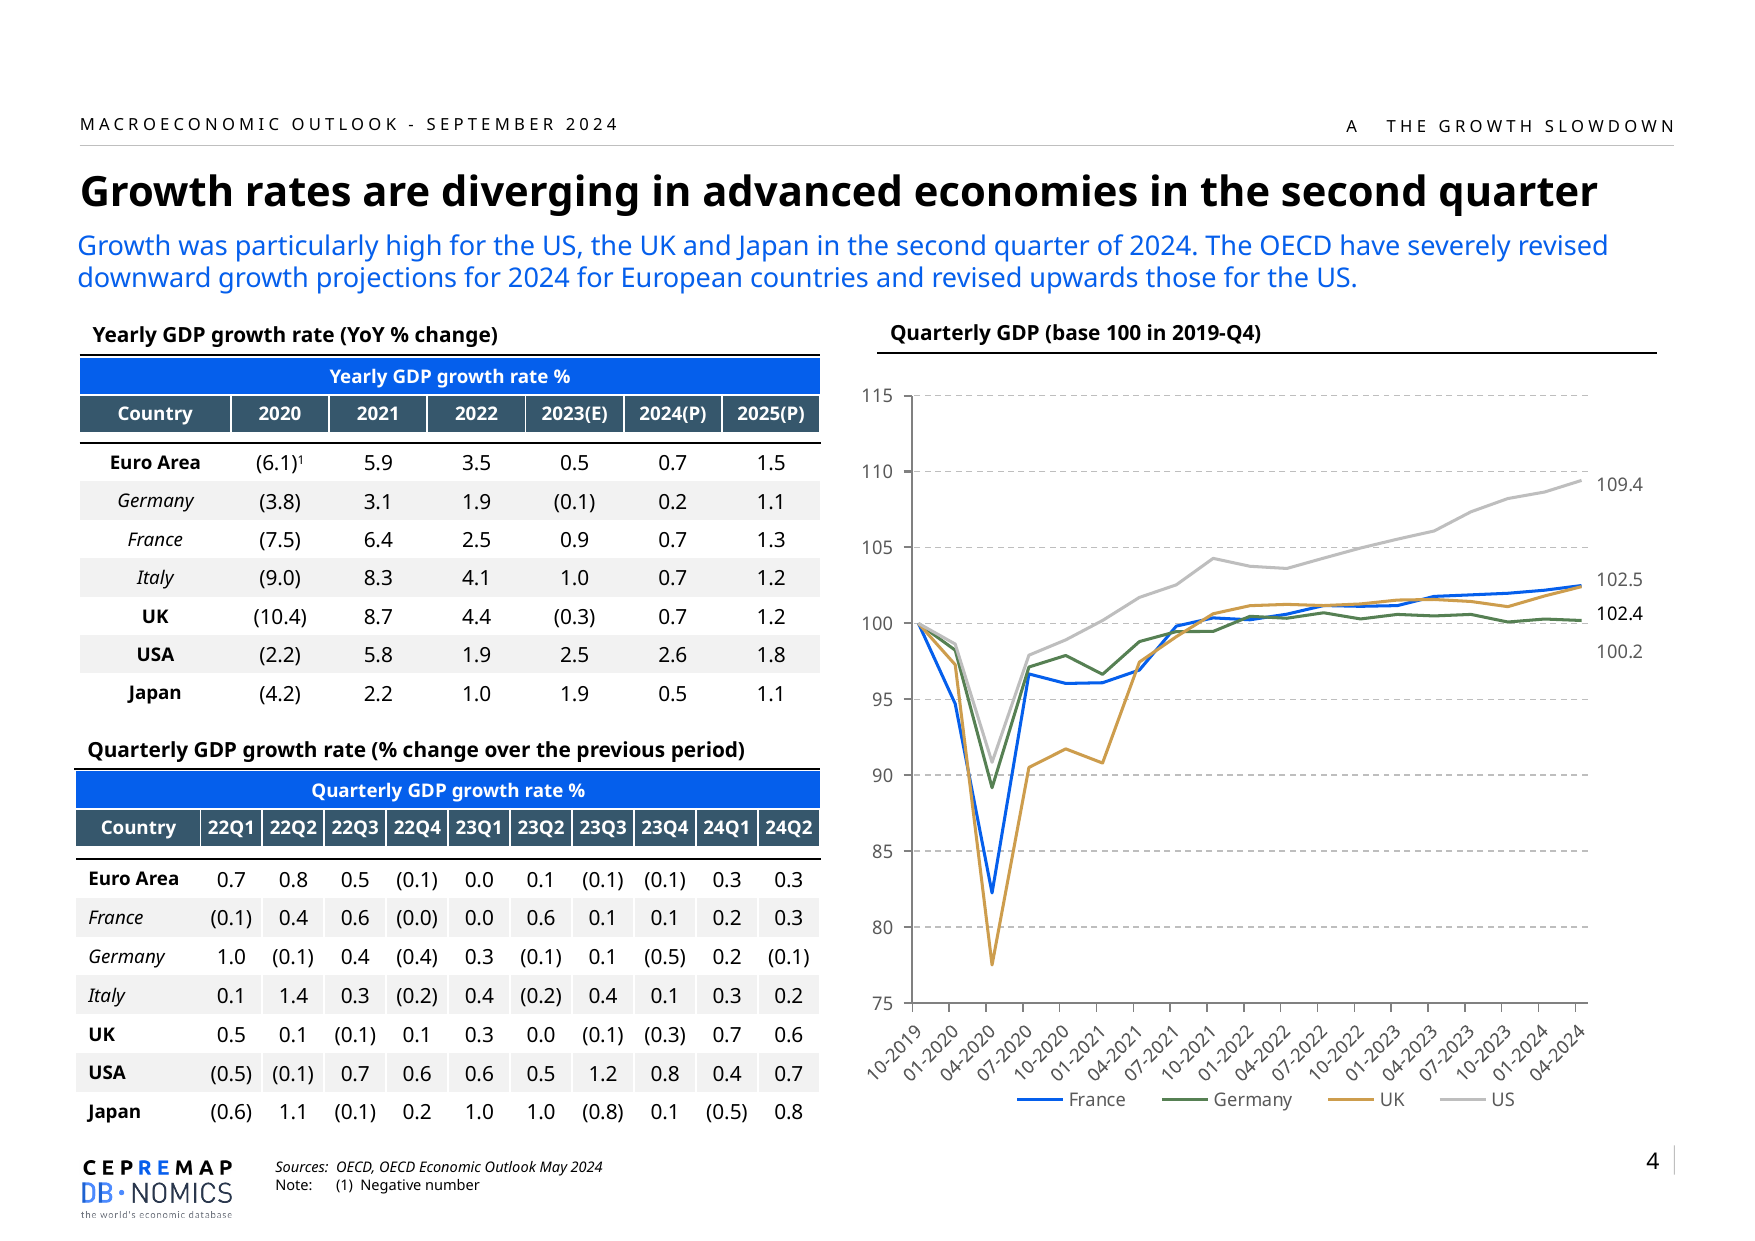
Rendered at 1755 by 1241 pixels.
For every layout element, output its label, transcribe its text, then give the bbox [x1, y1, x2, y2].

table_cell 1.0 [427, 673, 526, 712]
table_cell 2.2 [329, 673, 427, 712]
table_cell (0.2) [511, 975, 571, 1014]
table_cell [232, 432, 328, 442]
table_cell (0.5) [200, 1053, 261, 1092]
table_cell 1.1 [263, 1092, 323, 1131]
table_cell [76, 846, 200, 858]
table_cell (0.1) [387, 860, 447, 898]
table_cell 0.4 [449, 975, 509, 1014]
table_cell 2022 [428, 396, 525, 432]
table_cell [635, 846, 695, 858]
table_cell 0.5 [325, 860, 385, 898]
table_cell 0.4 [573, 975, 633, 1014]
table_cell UK [80, 597, 231, 635]
table_cell (0.8) [573, 1092, 633, 1131]
table_cell [723, 432, 819, 442]
table_cell 8.3 [329, 558, 427, 597]
table_cell [449, 846, 509, 858]
table_cell 0.6 [325, 898, 385, 937]
table_cell 0.7 [624, 597, 722, 635]
table_cell (0.4) [387, 937, 447, 975]
table_cell 4.4 [427, 597, 526, 635]
table_cell 1.4 [263, 975, 323, 1014]
table_cell France [76, 898, 200, 937]
table_cell 0.2 [759, 975, 819, 1014]
table_cell 0.1 [511, 860, 571, 898]
table_cell (0.1) [325, 1014, 385, 1053]
table_header Quarterly GDP (base 100 in 2019-Q4) [877, 313, 1657, 352]
table_cell [201, 846, 261, 858]
table_cell 23Q2 [511, 810, 571, 846]
table_cell [330, 432, 426, 442]
table_cell 0.6 [449, 1053, 509, 1092]
table_cell USA [76, 1053, 200, 1092]
slide_number 4 [1562, 1161, 1675, 1175]
table_cell 0.7 [624, 520, 722, 558]
table_cell 1.0 [526, 558, 624, 597]
table_cell 1.1 [722, 481, 820, 520]
table_cell 6.4 [329, 520, 427, 558]
table_cell [573, 846, 633, 858]
table_cell 0.6 [759, 1014, 819, 1053]
table_cell 5.8 [329, 635, 427, 673]
table_cell (0.1) [573, 860, 633, 898]
table_cell (0.1) [526, 481, 624, 520]
table_cell 1.0 [511, 1092, 571, 1131]
table_cell 0.9 [526, 520, 624, 558]
table_cell 0.7 [200, 860, 261, 898]
table_cell 23Q3 [573, 810, 633, 846]
table_cell Italy [76, 975, 200, 1014]
table_cell (0.1) [263, 937, 323, 975]
table_cell (0.1) [635, 860, 695, 898]
table_cell 0.1 [635, 975, 695, 1014]
picture [81, 1182, 232, 1218]
slide_number A The growth slowdown [877, 111, 1675, 141]
table_cell 0.7 [325, 1053, 385, 1092]
table_cell (0.1) [759, 937, 819, 975]
table_cell 1.9 [427, 635, 526, 673]
table_cell (0.3) [526, 597, 624, 635]
table_cell UK [76, 1014, 200, 1053]
table_cell [877, 354, 1657, 360]
table_cell 0.5 [511, 1053, 571, 1092]
table_cell 0.1 [200, 975, 261, 1014]
table_cell 1.1 [722, 673, 820, 712]
table_cell Euro Area [80, 444, 231, 481]
table_cell 2020 [232, 396, 328, 432]
table_cell [526, 432, 623, 442]
table_cell (9.0) [231, 558, 329, 597]
footer Macroeconomic Outlook - September 2024 [79, 109, 1420, 139]
table_header Quarterly GDP growth rate (% change over the previous period) [74, 729, 820, 768]
table_cell 0.8 [635, 1053, 695, 1092]
table_cell [511, 846, 571, 858]
table_cell 0.0 [511, 1014, 571, 1053]
table_cell Euro Area [76, 860, 200, 898]
table_cell 0.0 [449, 860, 509, 898]
table_cell (6.1)1 [231, 444, 329, 481]
list Growth was particularly high for the US, the UK and Japan in the second quarter of 2024. The OECD have severely revised downward growth projections for 2024 for European countries and revised upwards those for the US. [77, 216, 1673, 294]
table_cell 0.2 [387, 1092, 447, 1131]
table_cell 22Q4 [387, 810, 447, 846]
table_cell 24Q1 [697, 810, 757, 846]
table_cell 0.3 [759, 860, 819, 898]
table_cell 1.9 [526, 673, 624, 712]
table_header Yearly GDP growth rate (YoY % change) [80, 315, 820, 354]
table_cell [625, 432, 721, 442]
table_cell 0.3 [759, 898, 819, 937]
table_cell 2.6 [624, 635, 722, 673]
table_cell 1.0 [449, 1092, 509, 1131]
table_cell 3.5 [427, 444, 526, 481]
table_cell 23Q1 [449, 810, 509, 846]
table_cell 0.3 [697, 860, 757, 898]
table_cell Japan [76, 1092, 200, 1131]
table_cell 1.3 [722, 520, 820, 558]
table_cell 1.5 [722, 444, 820, 481]
table_cell 0.5 [624, 673, 722, 712]
table_cell 2024(P) [625, 396, 721, 432]
table_cell 0.7 [624, 558, 722, 597]
table_cell 5.9 [329, 444, 427, 481]
table_cell 0.3 [697, 975, 757, 1014]
table_cell [325, 846, 385, 858]
table_cell (0.2) [387, 975, 447, 1014]
picture [79, 1160, 236, 1175]
table_cell Country [80, 396, 230, 432]
chart [859, 362, 1681, 1152]
table_cell 0.1 [387, 1014, 447, 1053]
table_cell 1.0 [200, 937, 261, 975]
table_cell (0.1) [325, 1092, 385, 1131]
table_cell (0.5) [635, 937, 695, 975]
table_cell 0.2 [624, 481, 722, 520]
text_box Sources: OECD, OECD Economic Outlook May 2024 Note: (1) Negative number [275, 1168, 1626, 1194]
table_cell [387, 846, 447, 858]
table_cell (10.4) [231, 597, 329, 635]
table_header Yearly GDP growth rate % [80, 358, 820, 394]
table_cell USA [80, 635, 231, 673]
table_cell (0.1) [263, 1053, 323, 1092]
table_cell 0.7 [759, 1053, 819, 1092]
table_cell 0.0 [449, 898, 509, 937]
table_cell 2023(E) [526, 396, 623, 432]
table_cell 0.2 [697, 937, 757, 975]
table_header Quarterly GDP growth rate % [76, 771, 820, 808]
table_cell 0.4 [325, 937, 385, 975]
table_cell 22Q3 [325, 810, 385, 846]
table_cell (0.5) [697, 1092, 757, 1131]
table_cell Germany [80, 481, 231, 520]
table_cell [80, 432, 230, 442]
table_cell (4.2) [231, 673, 329, 712]
table_cell 0.6 [387, 1053, 447, 1092]
table_cell 0.2 [697, 898, 757, 937]
table_cell 0.3 [449, 937, 509, 975]
table_cell 3.1 [329, 481, 427, 520]
table_cell 22Q1 [201, 810, 261, 846]
table_cell (0.1) [200, 898, 261, 937]
table_cell 0.8 [759, 1092, 819, 1131]
table_cell (0.1) [511, 937, 571, 975]
title Growth rates are diverging in advanced economies in the second quarter [79, 170, 1675, 231]
table_cell (0.0) [387, 898, 447, 937]
table_cell 0.1 [573, 937, 633, 975]
table_cell 0.8 [263, 860, 323, 898]
table_cell 0.5 [200, 1014, 261, 1053]
table_cell 1.9 [427, 481, 526, 520]
table_cell [697, 846, 757, 858]
table_cell Italy [80, 558, 231, 597]
table_cell 0.5 [526, 444, 624, 481]
table_cell 2025(P) [723, 396, 819, 432]
table_cell 4.1 [427, 558, 526, 597]
table_cell 0.4 [697, 1053, 757, 1092]
table_cell [263, 846, 323, 858]
table_cell 1.8 [722, 635, 820, 673]
table_cell 1.2 [573, 1053, 633, 1092]
table_cell (3.8) [231, 481, 329, 520]
table_cell (0.6) [200, 1092, 261, 1131]
table_cell 2.5 [526, 635, 624, 673]
table_cell [759, 846, 819, 858]
table_cell 0.1 [573, 898, 633, 937]
table_cell 2.5 [427, 520, 526, 558]
table_cell 1.2 [722, 597, 820, 635]
table_cell 0.6 [511, 898, 571, 937]
table_cell 0.3 [449, 1014, 509, 1053]
table_cell 0.3 [325, 975, 385, 1014]
table_cell Germany [76, 937, 200, 975]
table_cell (0.3) [635, 1014, 695, 1053]
table_cell (2.2) [231, 635, 329, 673]
table_cell 0.1 [635, 1092, 695, 1131]
table_cell [428, 432, 525, 442]
table_cell 0.4 [263, 898, 323, 937]
table_cell (0.1) [573, 1014, 633, 1053]
table_cell 2021 [330, 396, 426, 432]
table_cell 23Q4 [635, 810, 695, 846]
table_cell 0.7 [624, 444, 722, 481]
table_cell Country [76, 810, 200, 846]
table_cell 0.1 [635, 898, 695, 937]
table_cell 8.7 [329, 597, 427, 635]
table_cell 0.7 [697, 1014, 757, 1053]
table_cell 22Q2 [263, 810, 323, 846]
table_cell Japan [80, 673, 231, 712]
table_cell France [80, 520, 231, 558]
table_cell 24Q2 [759, 810, 819, 846]
table_cell 1.2 [722, 558, 820, 597]
table_cell 0.1 [263, 1014, 323, 1053]
table_cell (7.5) [231, 520, 329, 558]
